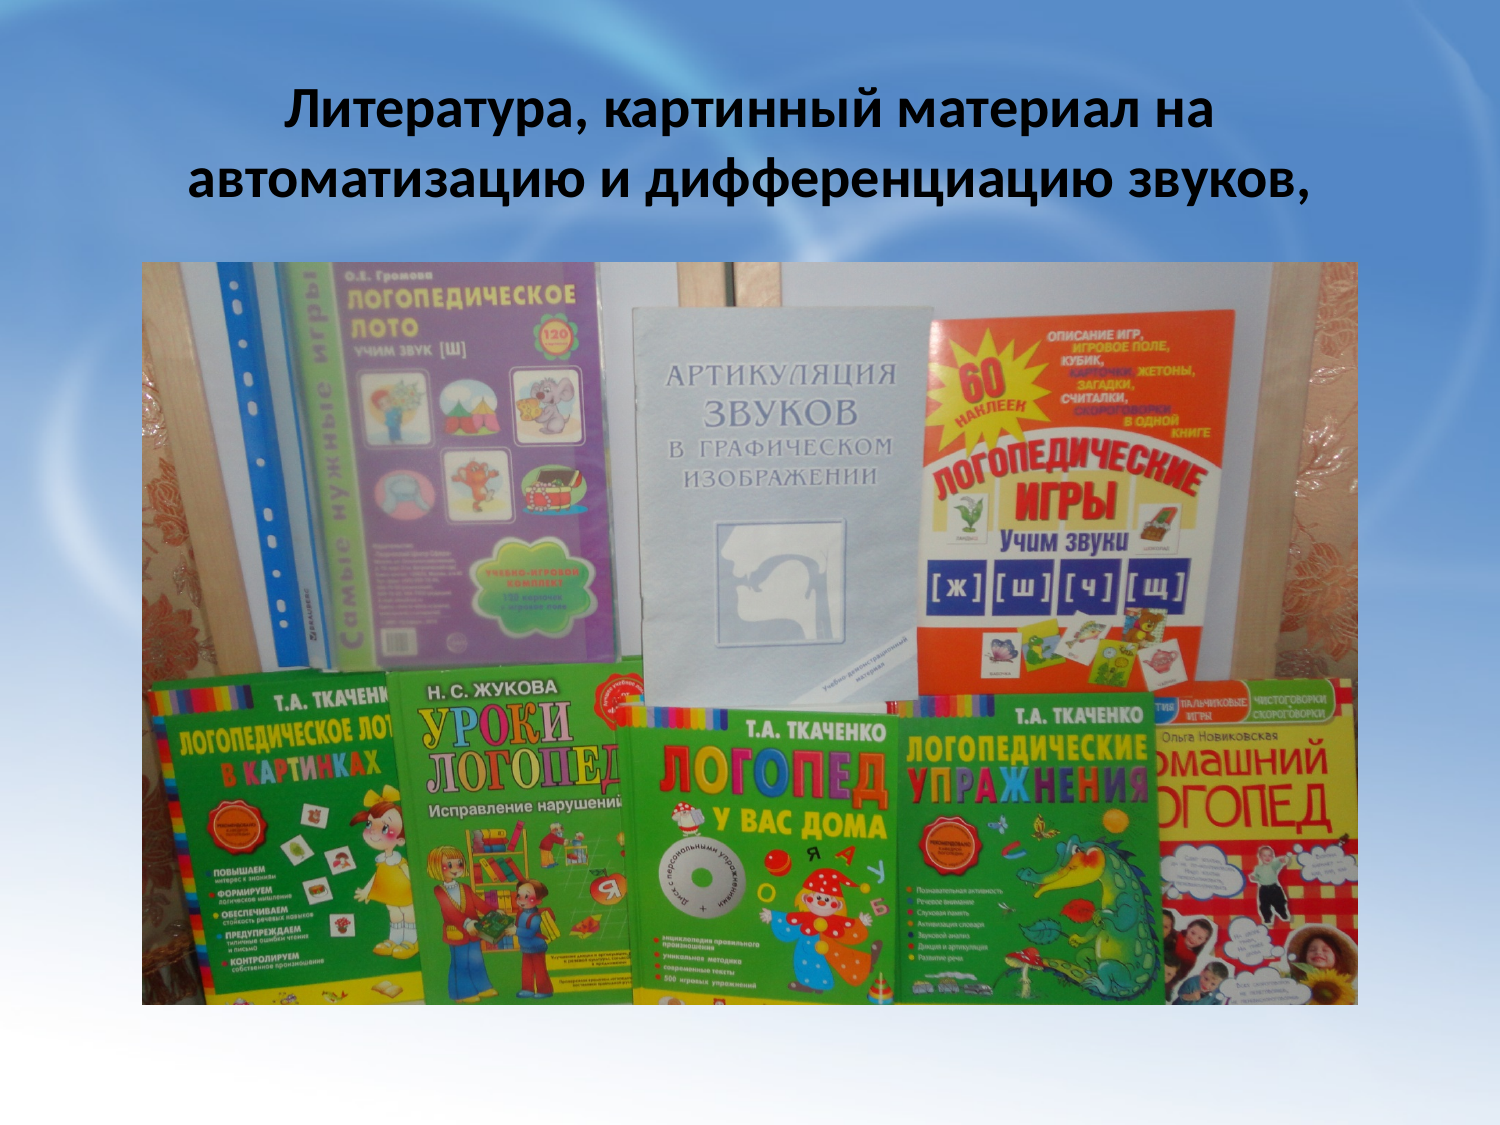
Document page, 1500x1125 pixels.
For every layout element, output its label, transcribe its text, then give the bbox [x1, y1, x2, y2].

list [142, 262, 1358, 1006]
title Литература, картинный материал на автоматизацию и дифференциацию звуков, [74, 44, 1426, 233]
picture [0, 0, 1500, 1125]
